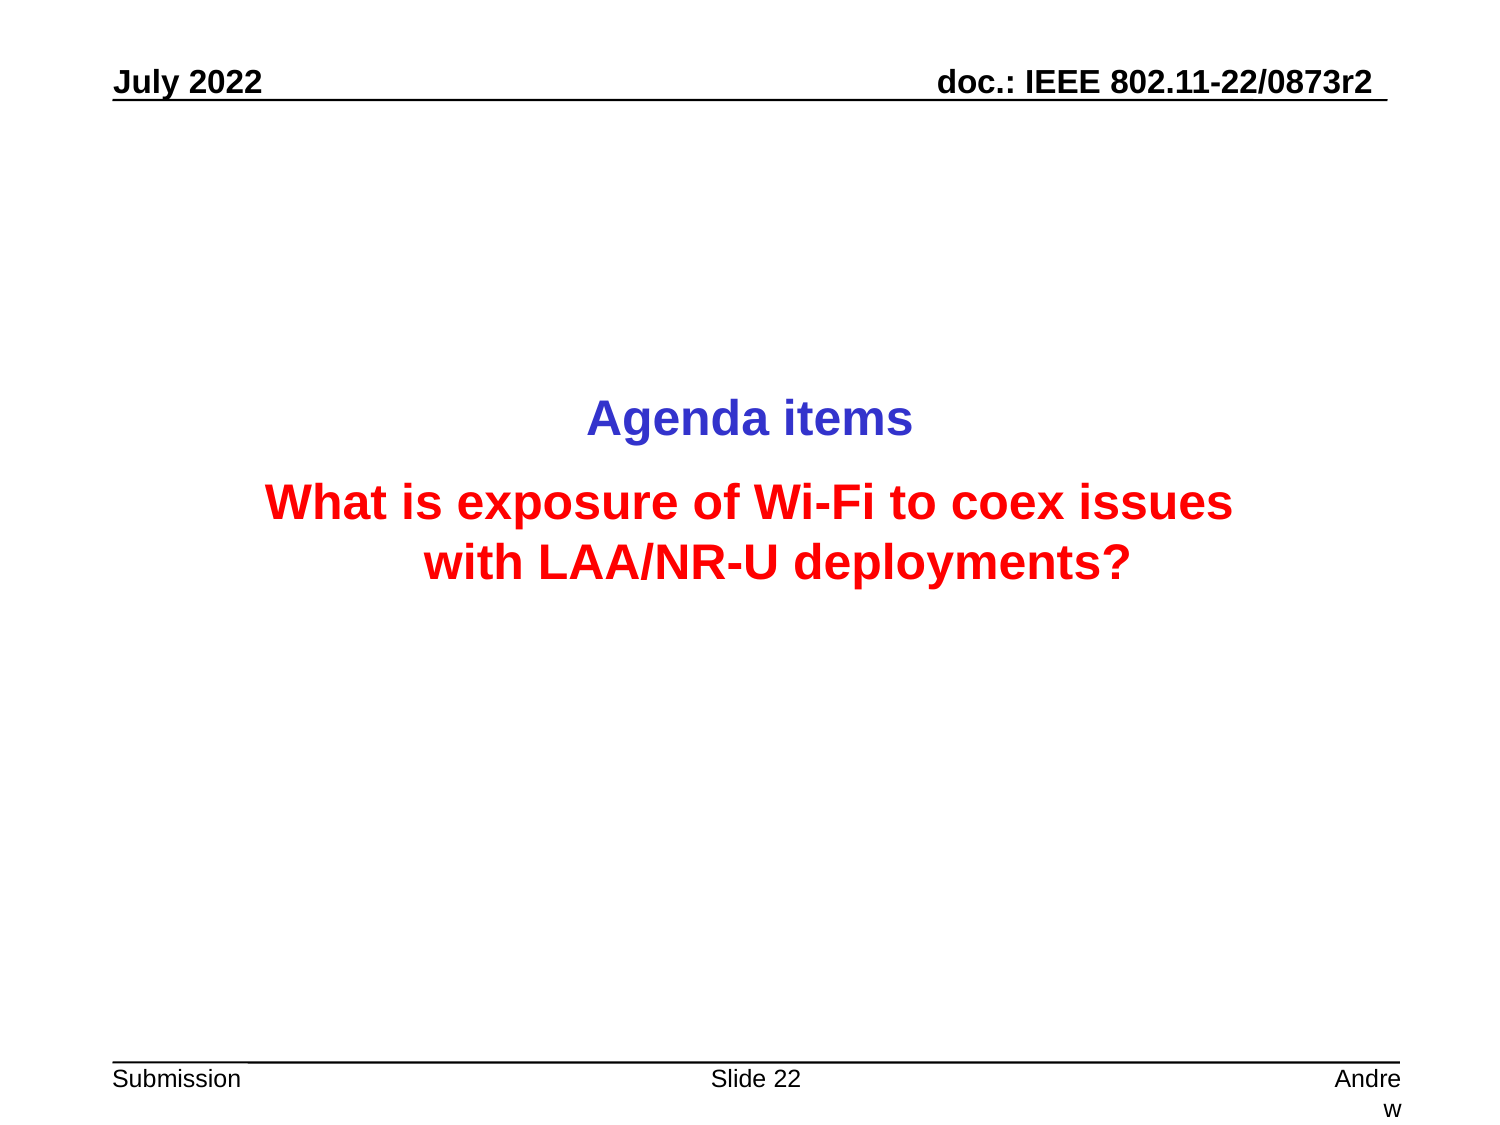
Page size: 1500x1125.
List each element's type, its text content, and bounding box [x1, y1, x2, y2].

slide_number Slide 22 [709, 1061, 803, 1093]
footer Andrew Myles, Cisco [1320, 1061, 1402, 1093]
list Agenda items What is exposure of Wi-Fi to coex issues with LAA/NR-U deployments? [112, 324, 1388, 650]
